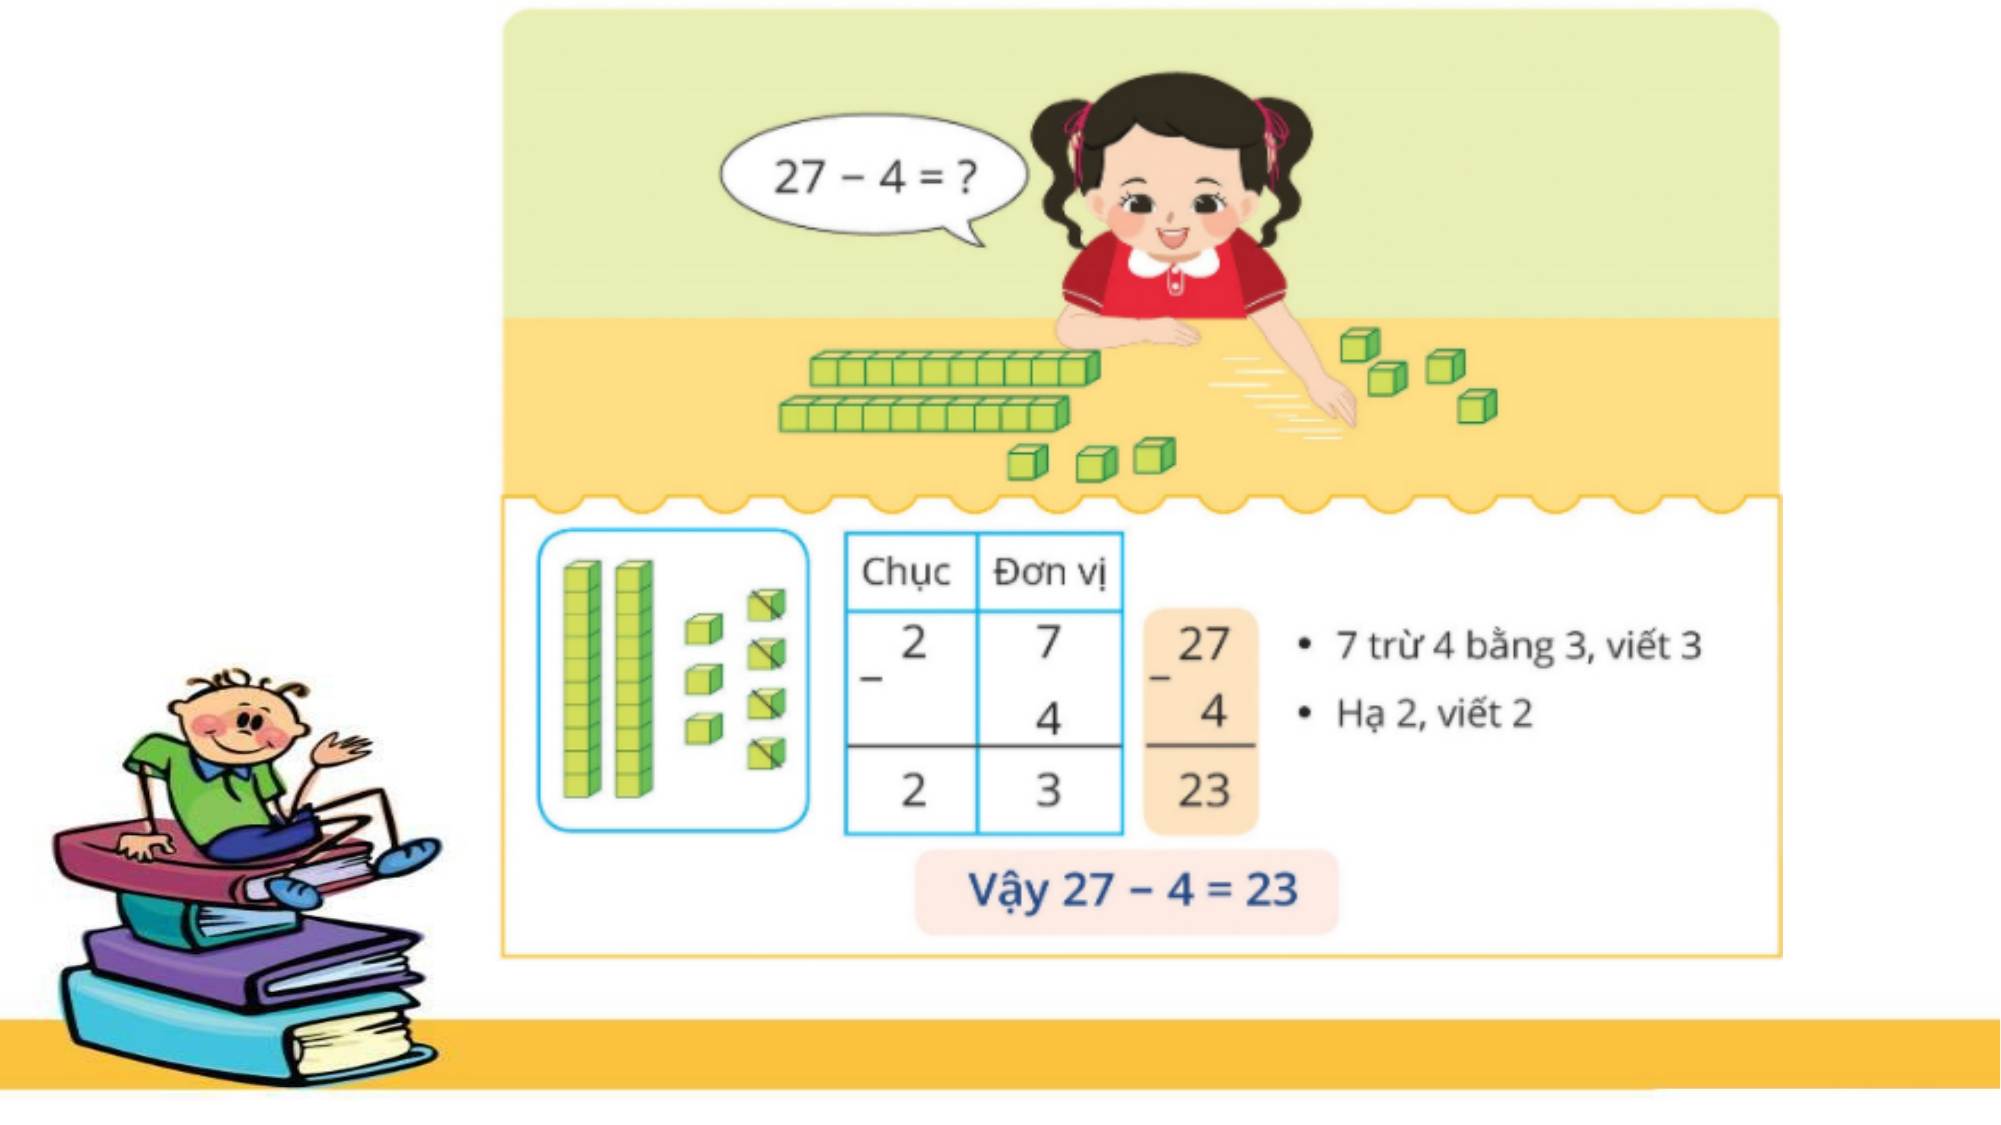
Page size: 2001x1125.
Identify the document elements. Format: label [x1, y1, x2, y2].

picture [0, 0, 2001, 1125]
list [490, 0, 1784, 962]
